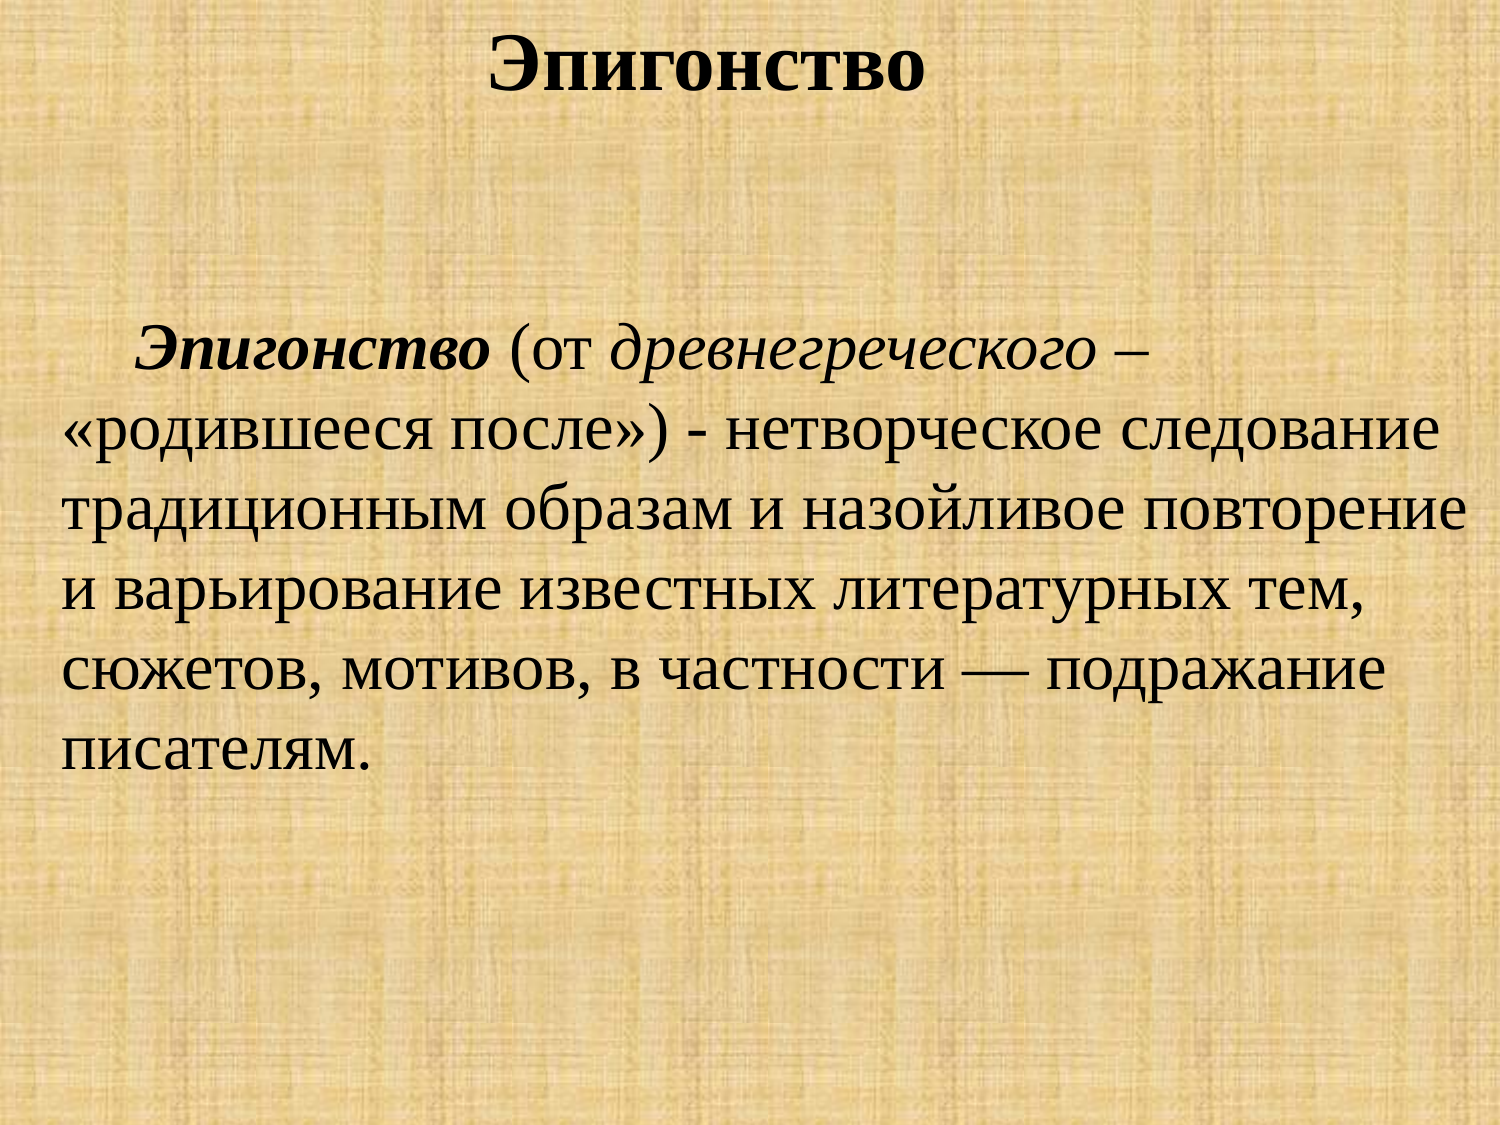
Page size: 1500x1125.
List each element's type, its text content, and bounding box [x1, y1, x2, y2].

text_box Эпигонство [470, 0, 943, 115]
text_box Эпигонство (от древнегреческого – «родившееся после») - нетворческое следование традиционным образам и назойливое повторение и варьирование известных литературных тем, сюжетов, мотивов, в частности — подражание писателям. [46, 295, 1500, 791]
picture [0, 0, 1500, 1125]
